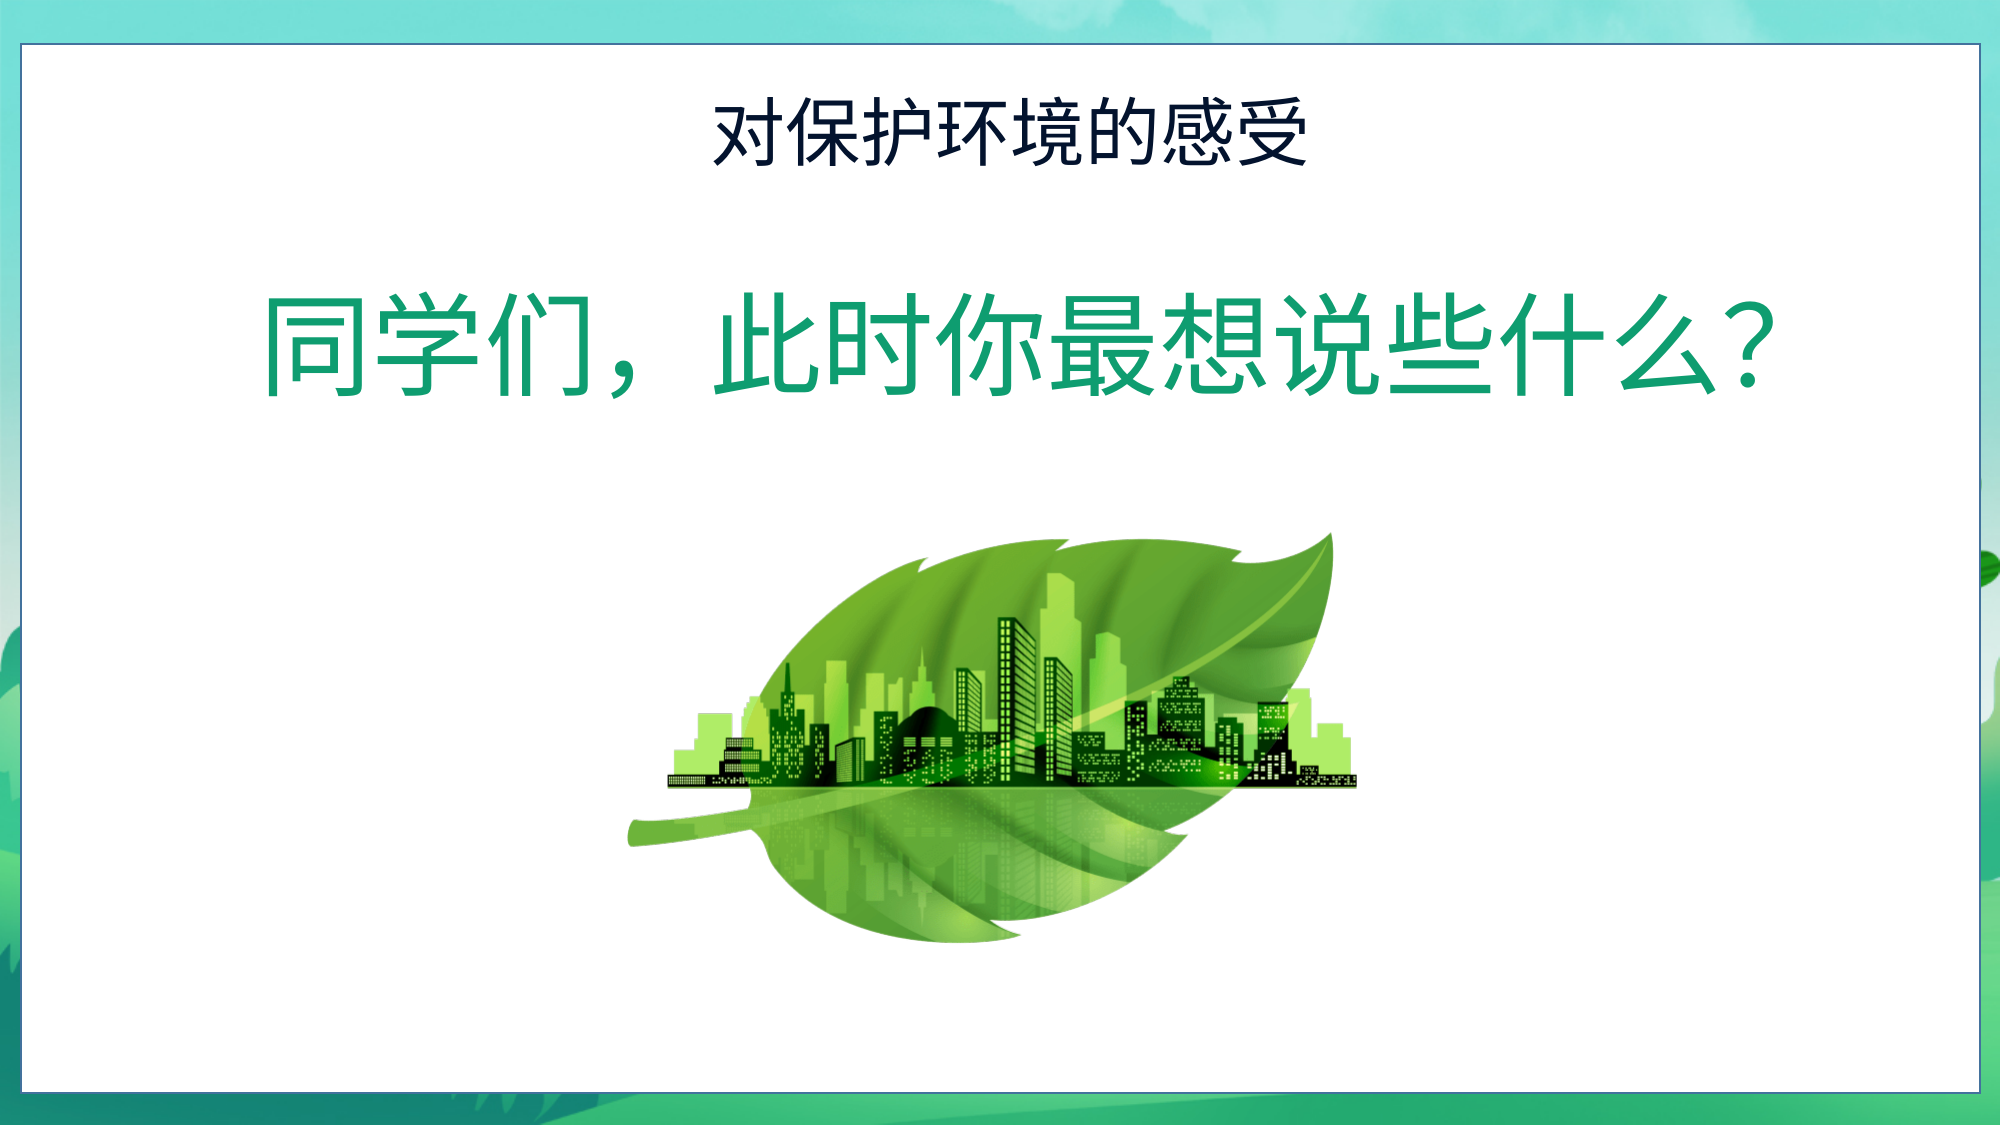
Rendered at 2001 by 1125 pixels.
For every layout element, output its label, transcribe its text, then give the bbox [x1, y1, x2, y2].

picture [0, 0, 2000, 1125]
text_box 同学们，此时你最想说些什么？ [0, 267, 1895, 709]
picture [578, 402, 1422, 1036]
text_box 对保护环境的感受 [695, 78, 1325, 184]
